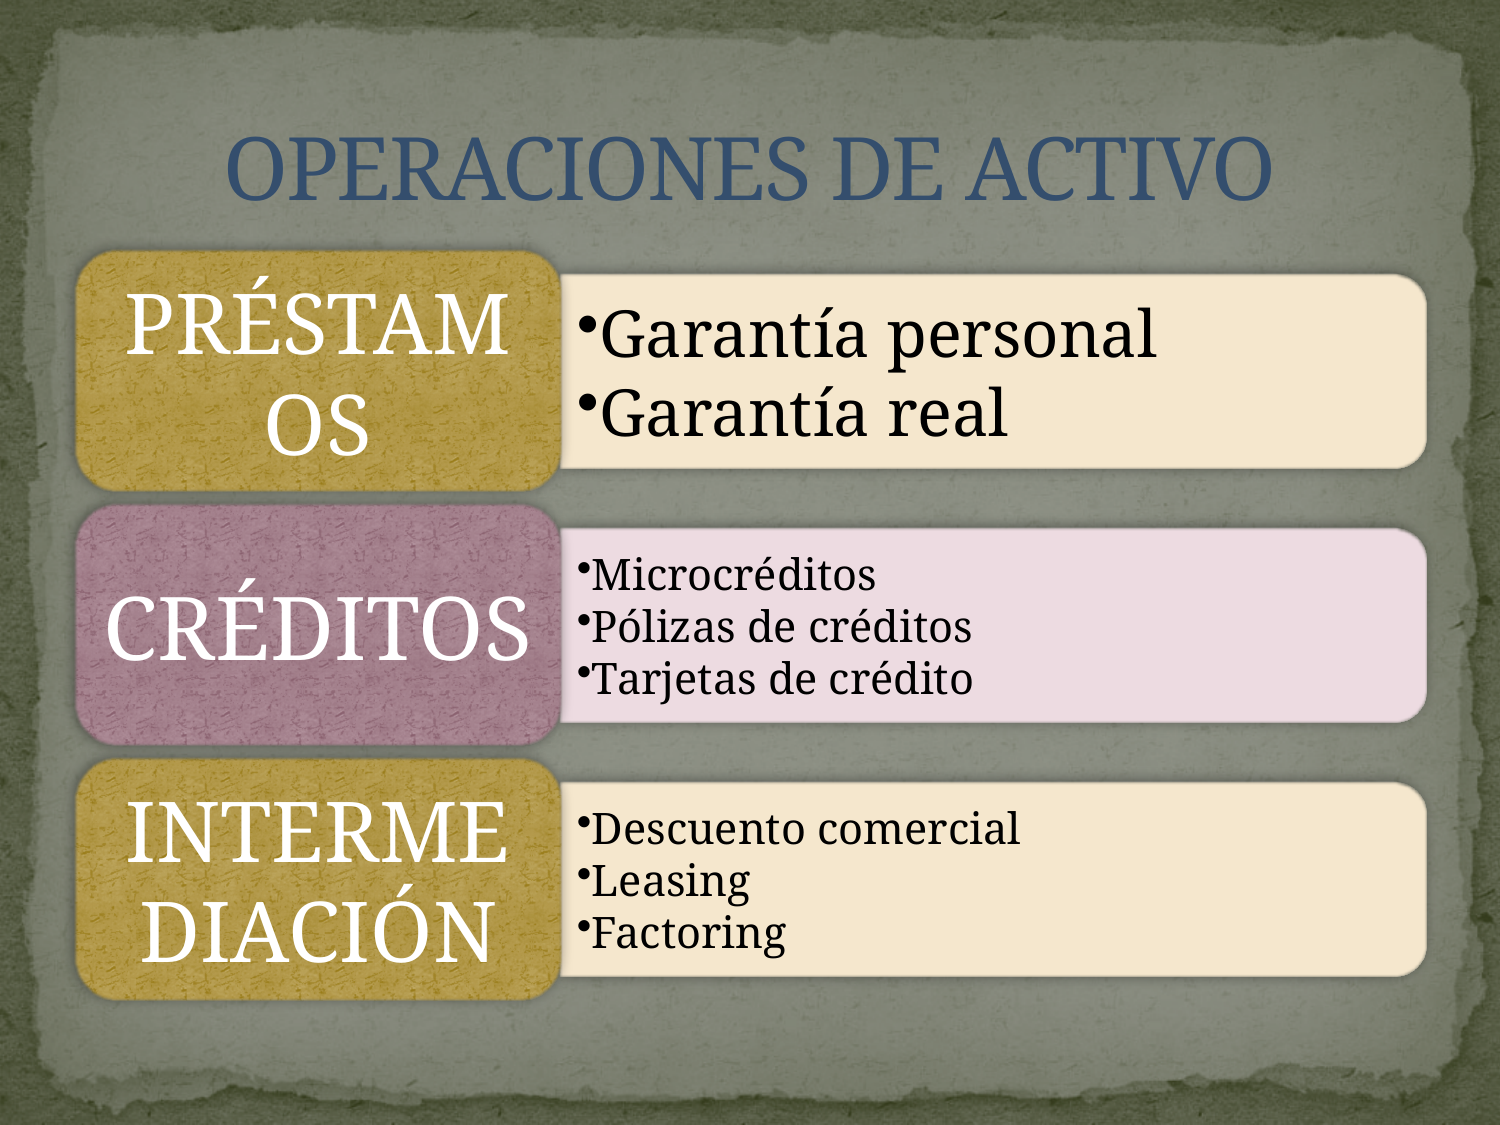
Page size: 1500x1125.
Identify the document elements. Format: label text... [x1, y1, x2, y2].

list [77, 252, 1424, 998]
title OPERACIONES DE ACTIVO [74, 24, 1425, 225]
